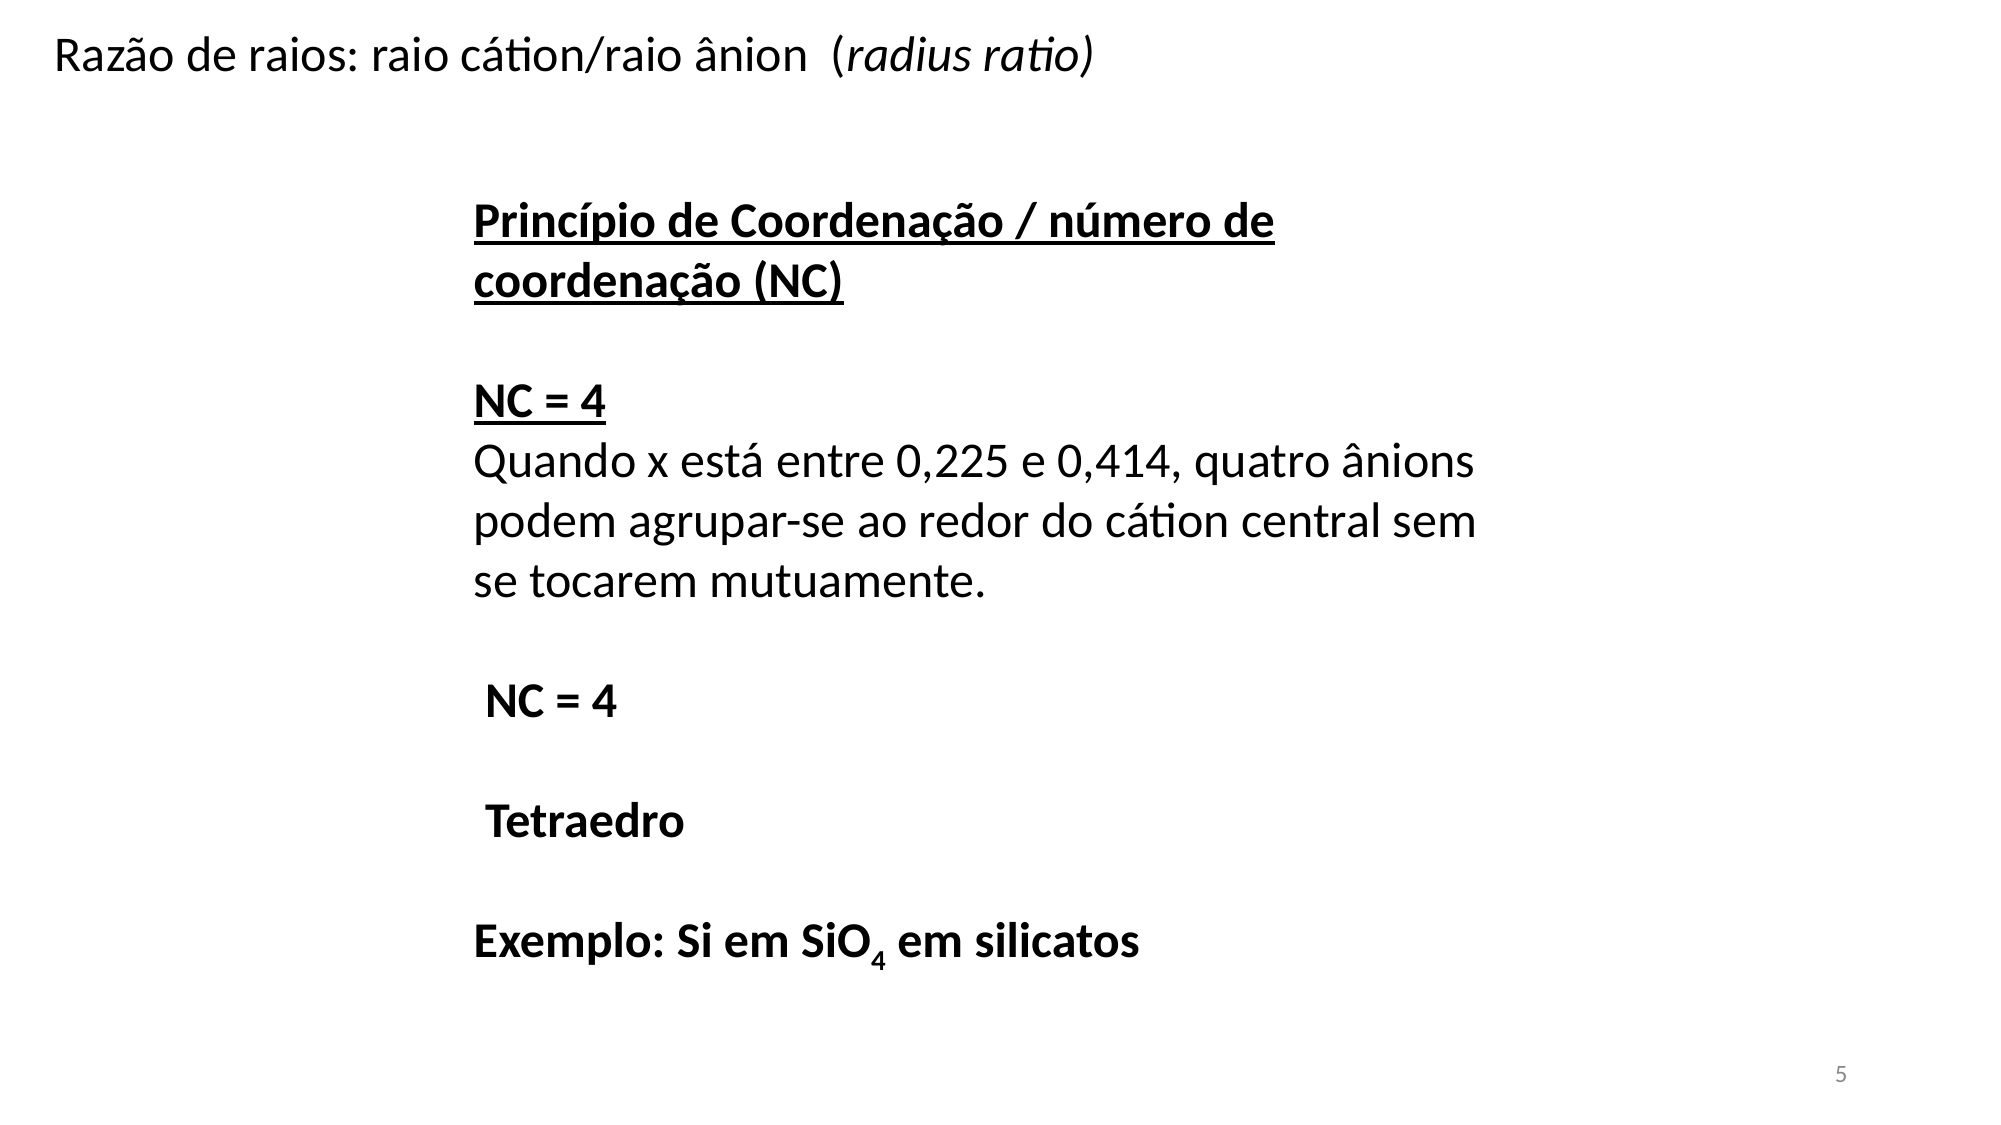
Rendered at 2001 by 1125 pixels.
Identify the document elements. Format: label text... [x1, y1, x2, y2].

text_box Princípio de Coordenação / número de coordenação (NC) NC = 4 Quando x está entre 0,225 e 0,414, quatro ânions podem agrupar-se ao redor do cátion central sem se tocarem mutuamente. NC = 4 Tetraedro Exemplo: Si em SiO4 em silicatos [458, 180, 1509, 984]
slide_number 5 [1412, 1042, 1863, 1103]
text_box Razão de raios: raio cátion/raio ânion (radius ratio) [40, 13, 1110, 89]
